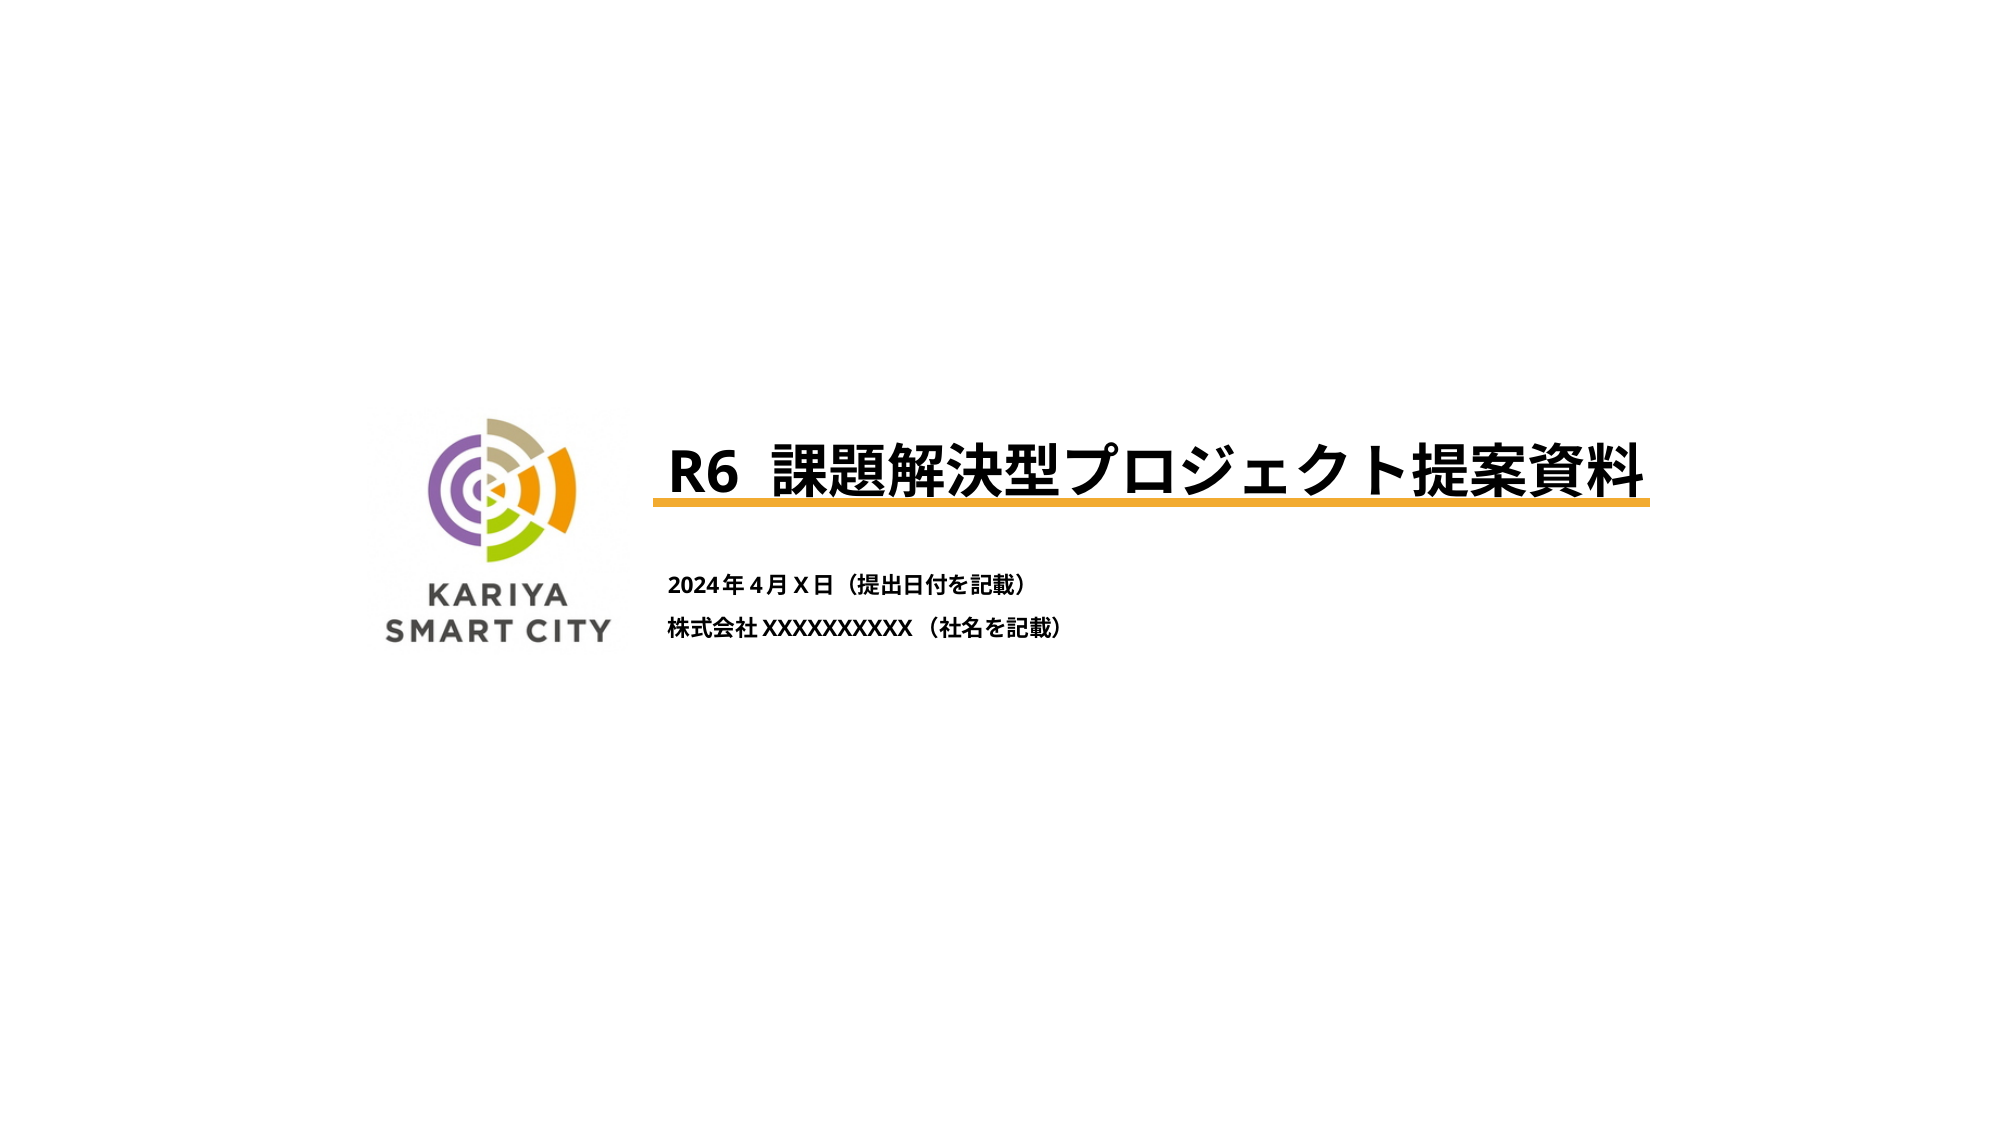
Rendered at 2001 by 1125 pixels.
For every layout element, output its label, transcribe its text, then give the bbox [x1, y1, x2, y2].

list R6 課題解決型プロジェクト提案資料 [652, 424, 1862, 563]
picture [367, 407, 630, 655]
list 2024年4月X日（提出日付を記載） 株式会社XXXXXXXXXX（社名を記載） [652, 562, 1753, 652]
